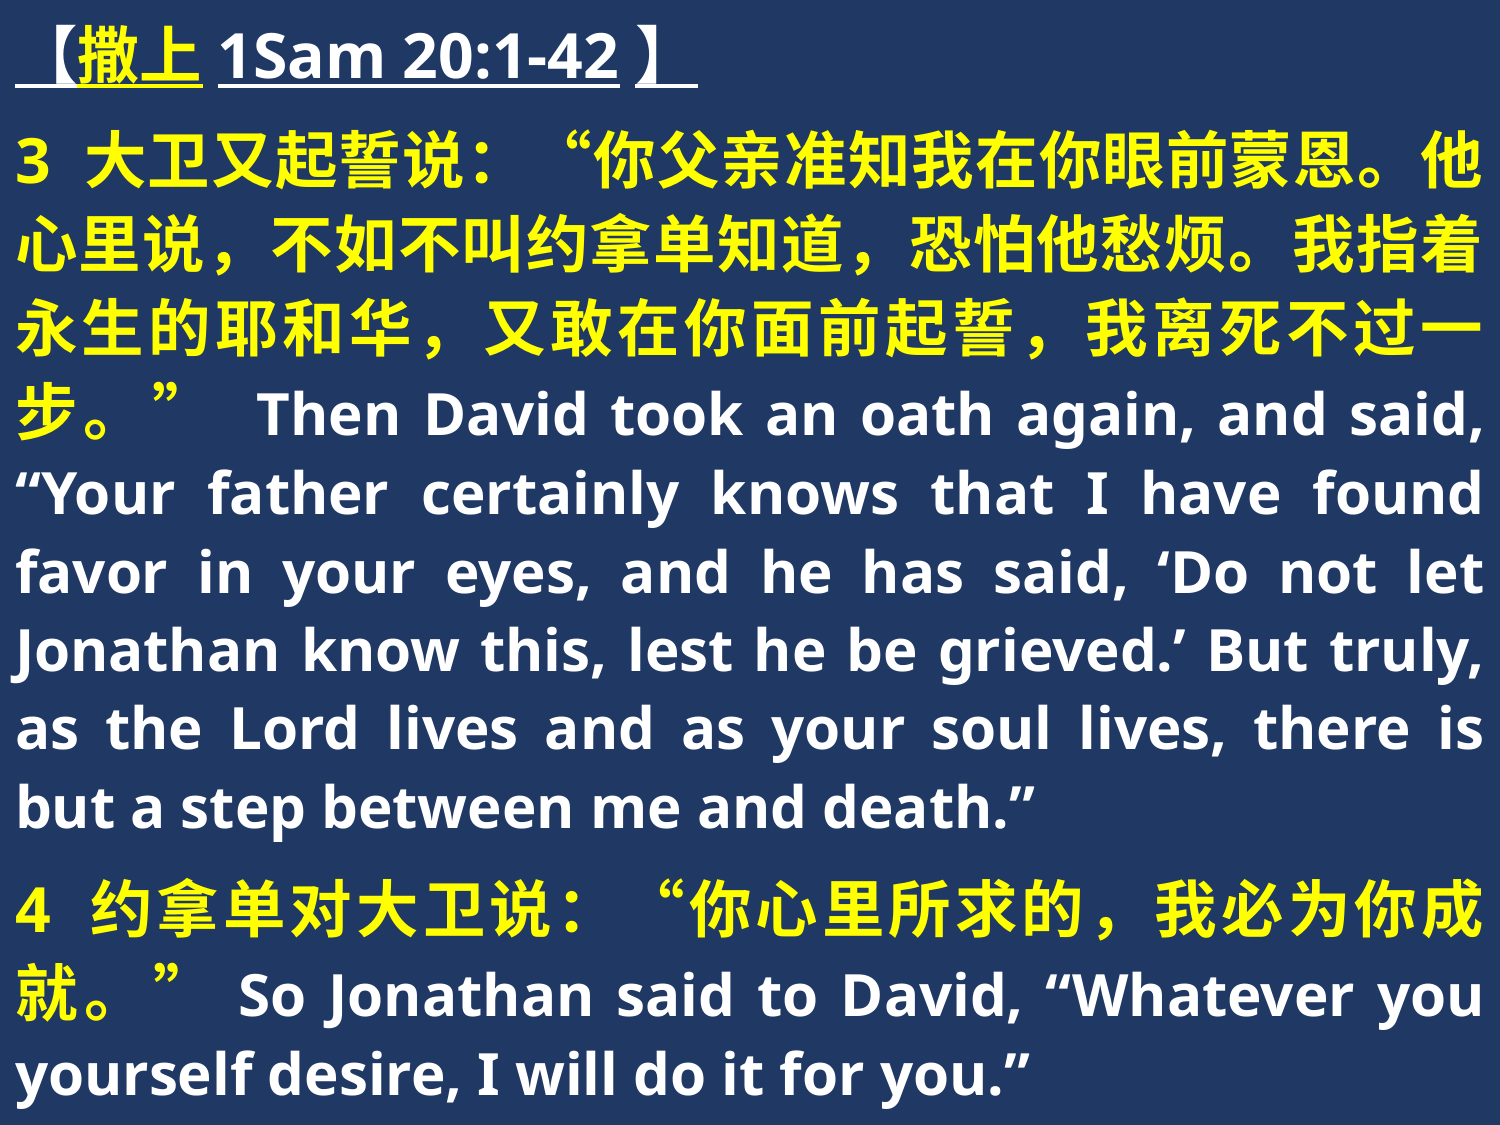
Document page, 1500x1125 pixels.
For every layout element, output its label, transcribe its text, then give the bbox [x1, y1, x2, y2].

list 【撒上1Sam 20:1-42】 3 大卫又起誓说：“你父亲准知我在你眼前蒙恩。他心里说，不如不叫约拿单知道，恐怕他愁烦。我指着永生的耶和华，又敢在你面前起誓，我离死不过一步。” Then David took an oath again, and said, “Your father certainly knows that I have found favor in your eyes, and he has said, ‘Do not let Jonathan know this, lest he be grieved.’ But truly, as the Lord lives and as your soul lives, there is but a step between me and death.” 4 约拿单对大卫说：“你心里所求的，我必为你成就。”So Jonathan said to David, “Whatever you yourself desire, I will do it for you.” [0, 0, 1500, 1125]
